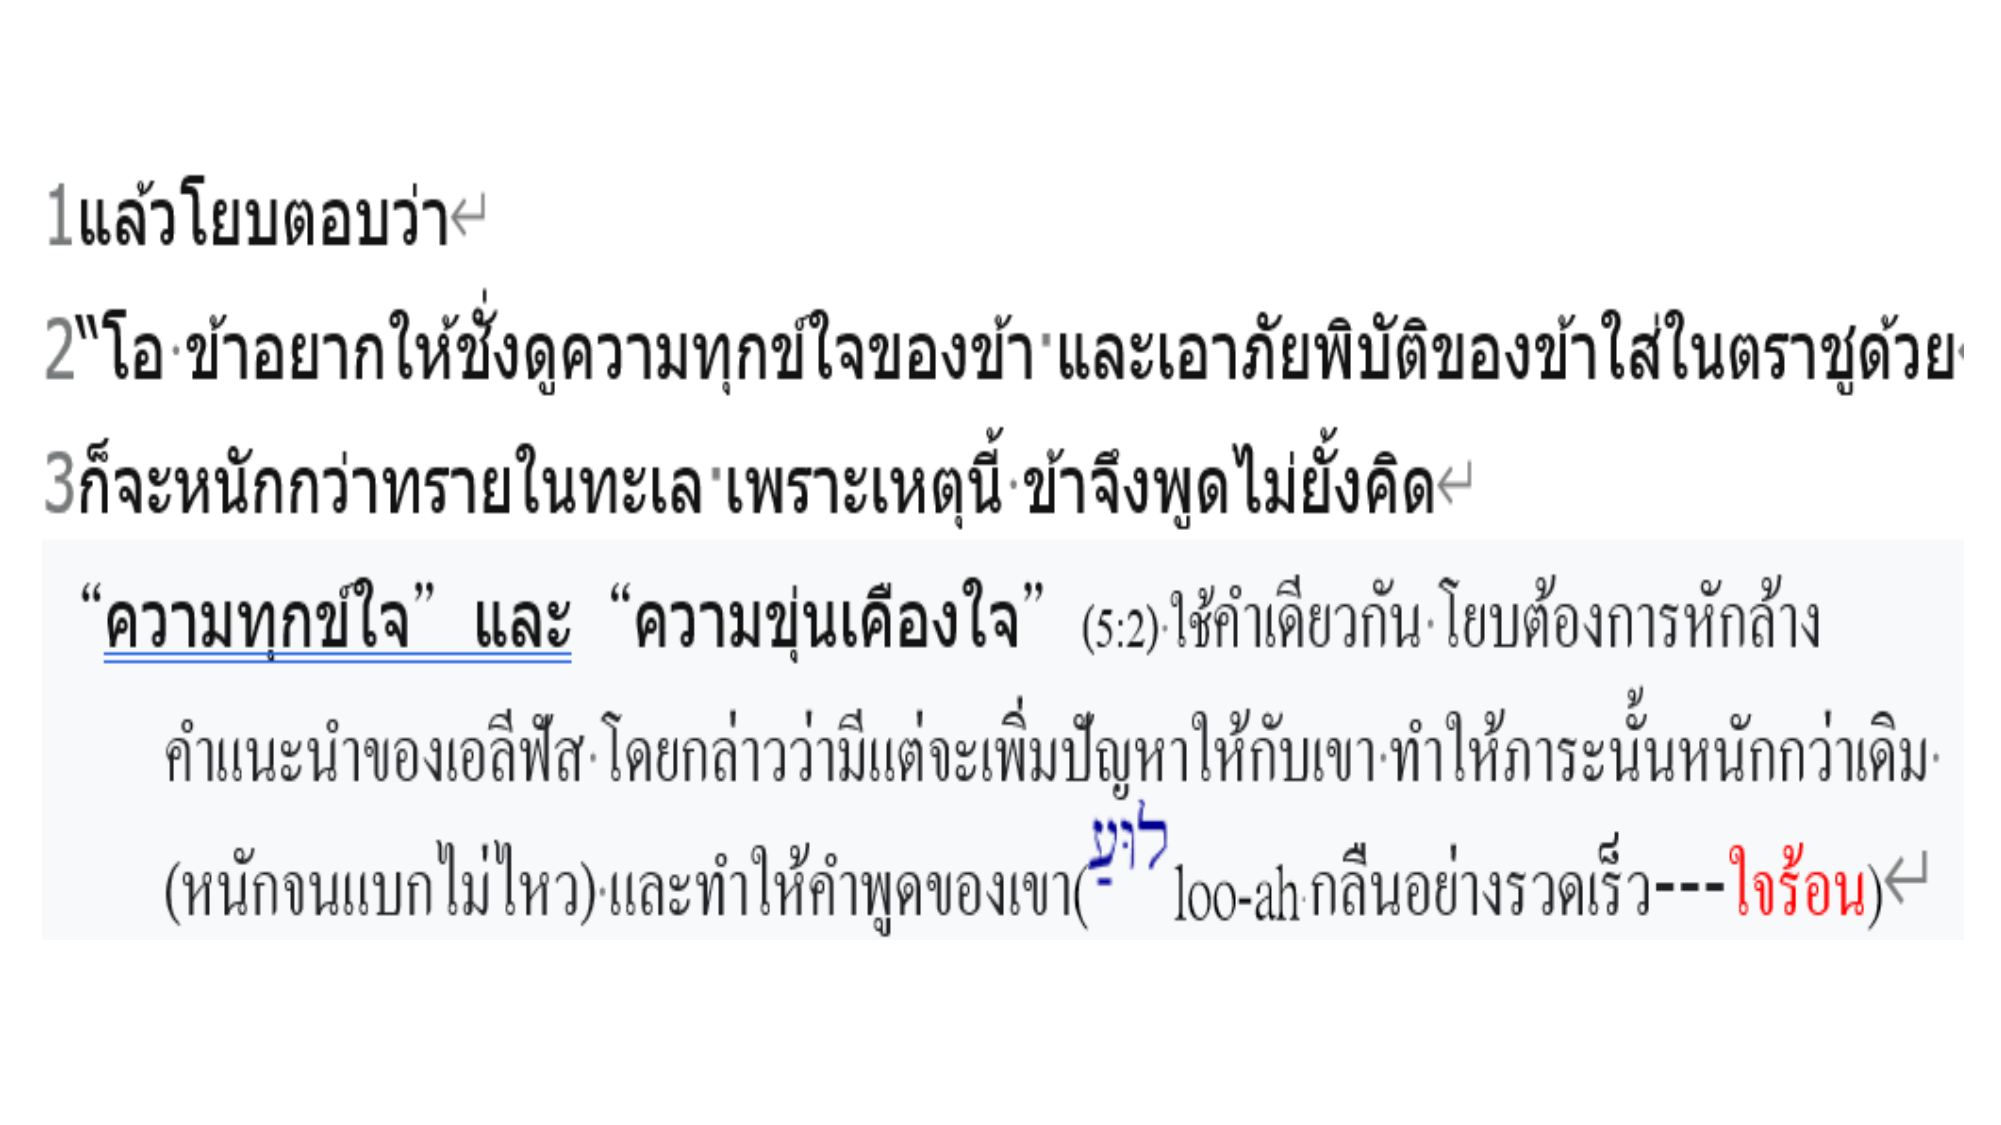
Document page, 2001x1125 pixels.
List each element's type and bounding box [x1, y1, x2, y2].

picture [42, 144, 1964, 940]
